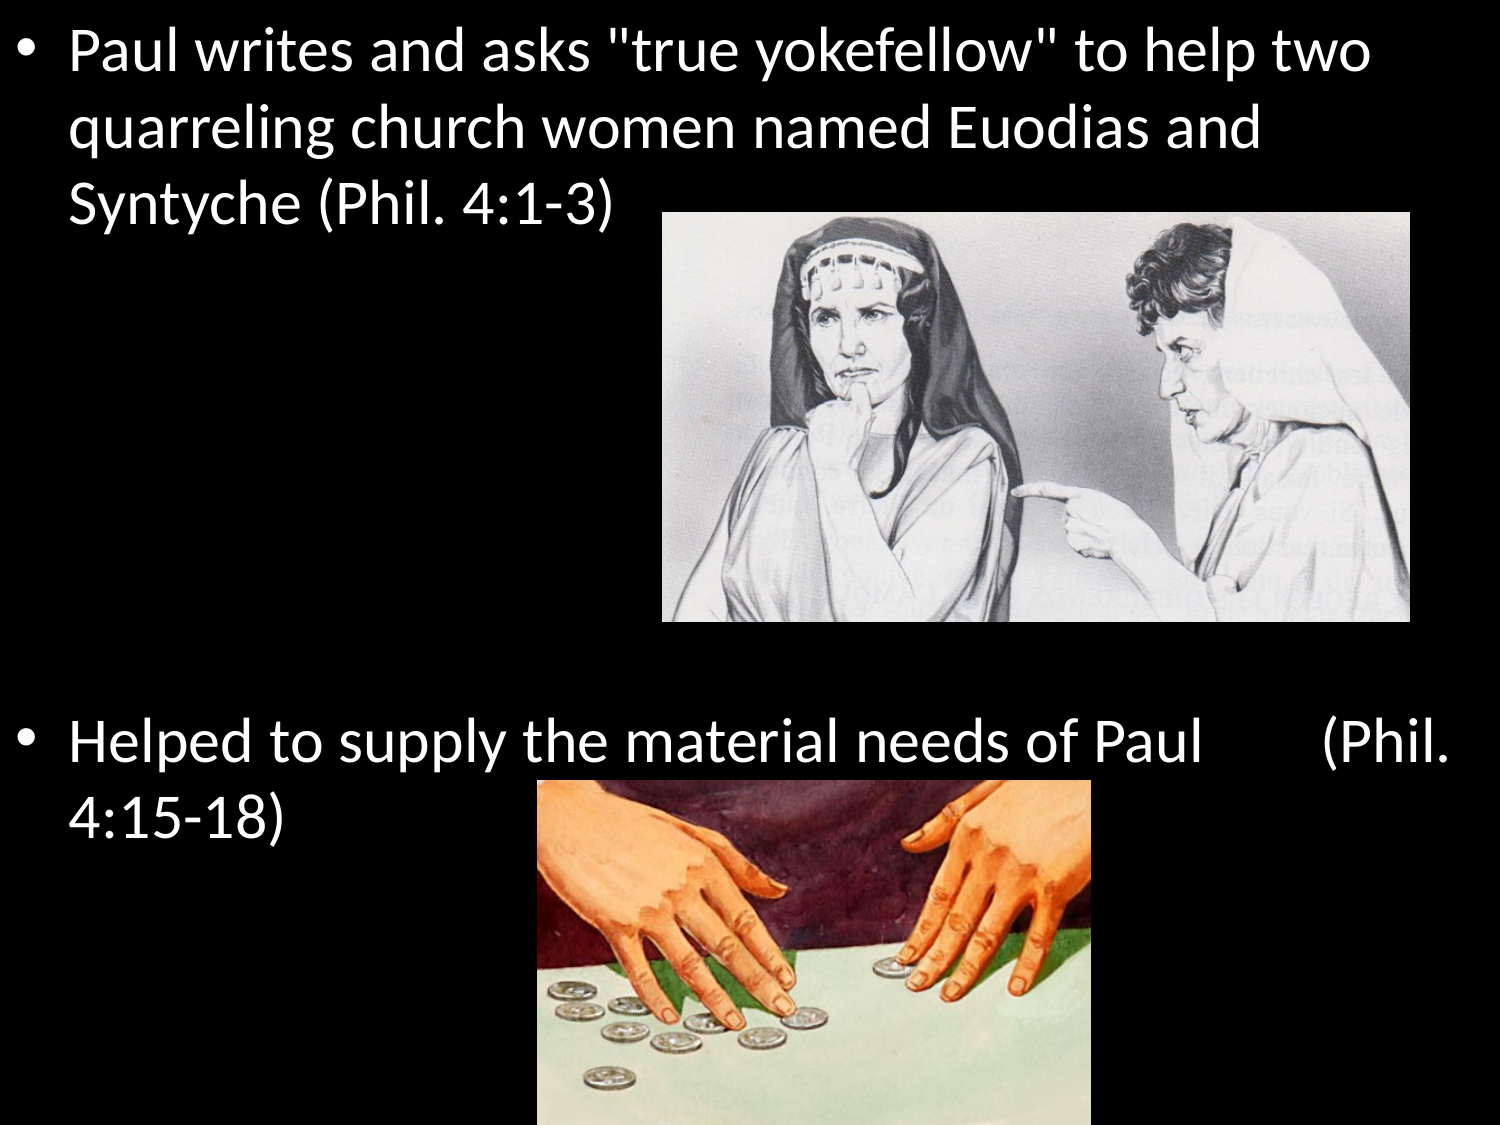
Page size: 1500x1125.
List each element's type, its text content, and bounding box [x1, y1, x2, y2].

list Paul writes and asks "true yokefellow" to help two quarreling church women named Euodias and Syntyche (Phil. 4:1-3) Helped to supply the material needs of Paul (Phil. 4:15-18) [0, 0, 1500, 863]
picture [662, 212, 1410, 622]
picture [537, 780, 1091, 1125]
